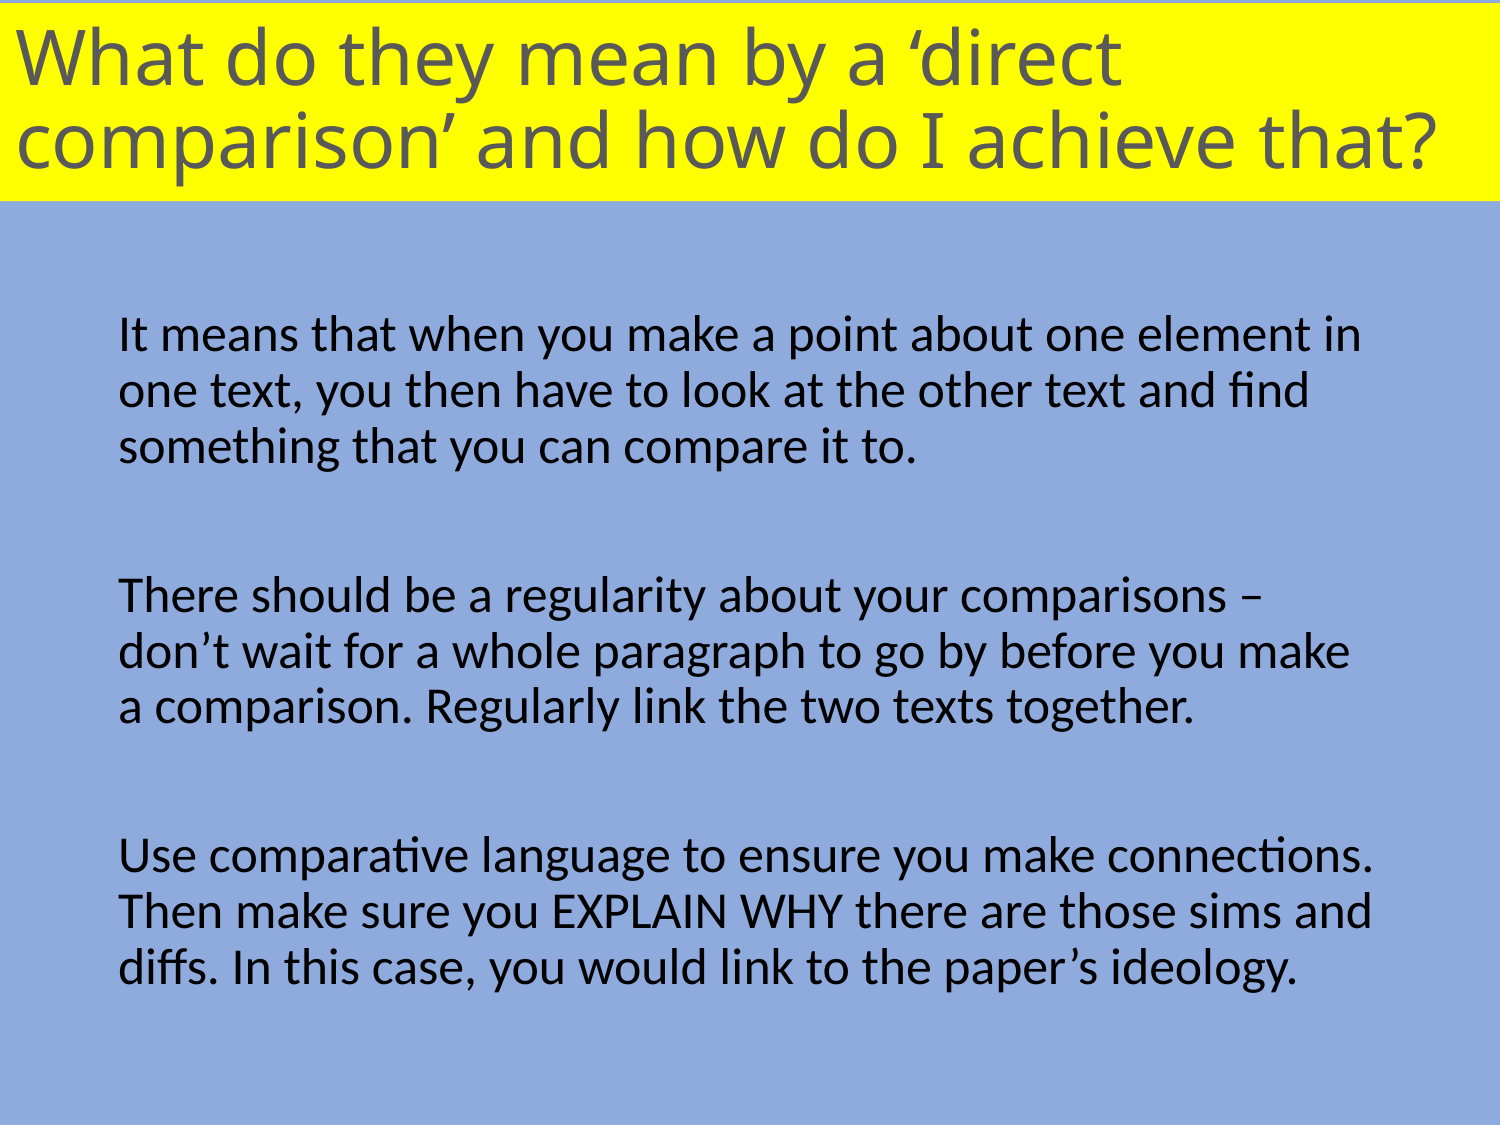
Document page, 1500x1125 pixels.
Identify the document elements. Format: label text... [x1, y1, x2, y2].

list It means that when you make a point about one element in one text, you then have to look at the other text and find something that you can compare it to. There should be a regularity about your comparisons – don’t wait for a whole paragraph to go by before you make a comparison. Regularly link the two texts together. Use comparative language to ensure you make connections. Then make sure you EXPLAIN WHY there are those sims and diffs. In this case, you would link to the paper’s ideology. [103, 299, 1397, 1014]
title What do they mean by a ‘direct comparison’ and how do I achieve that? [0, 3, 1500, 202]
